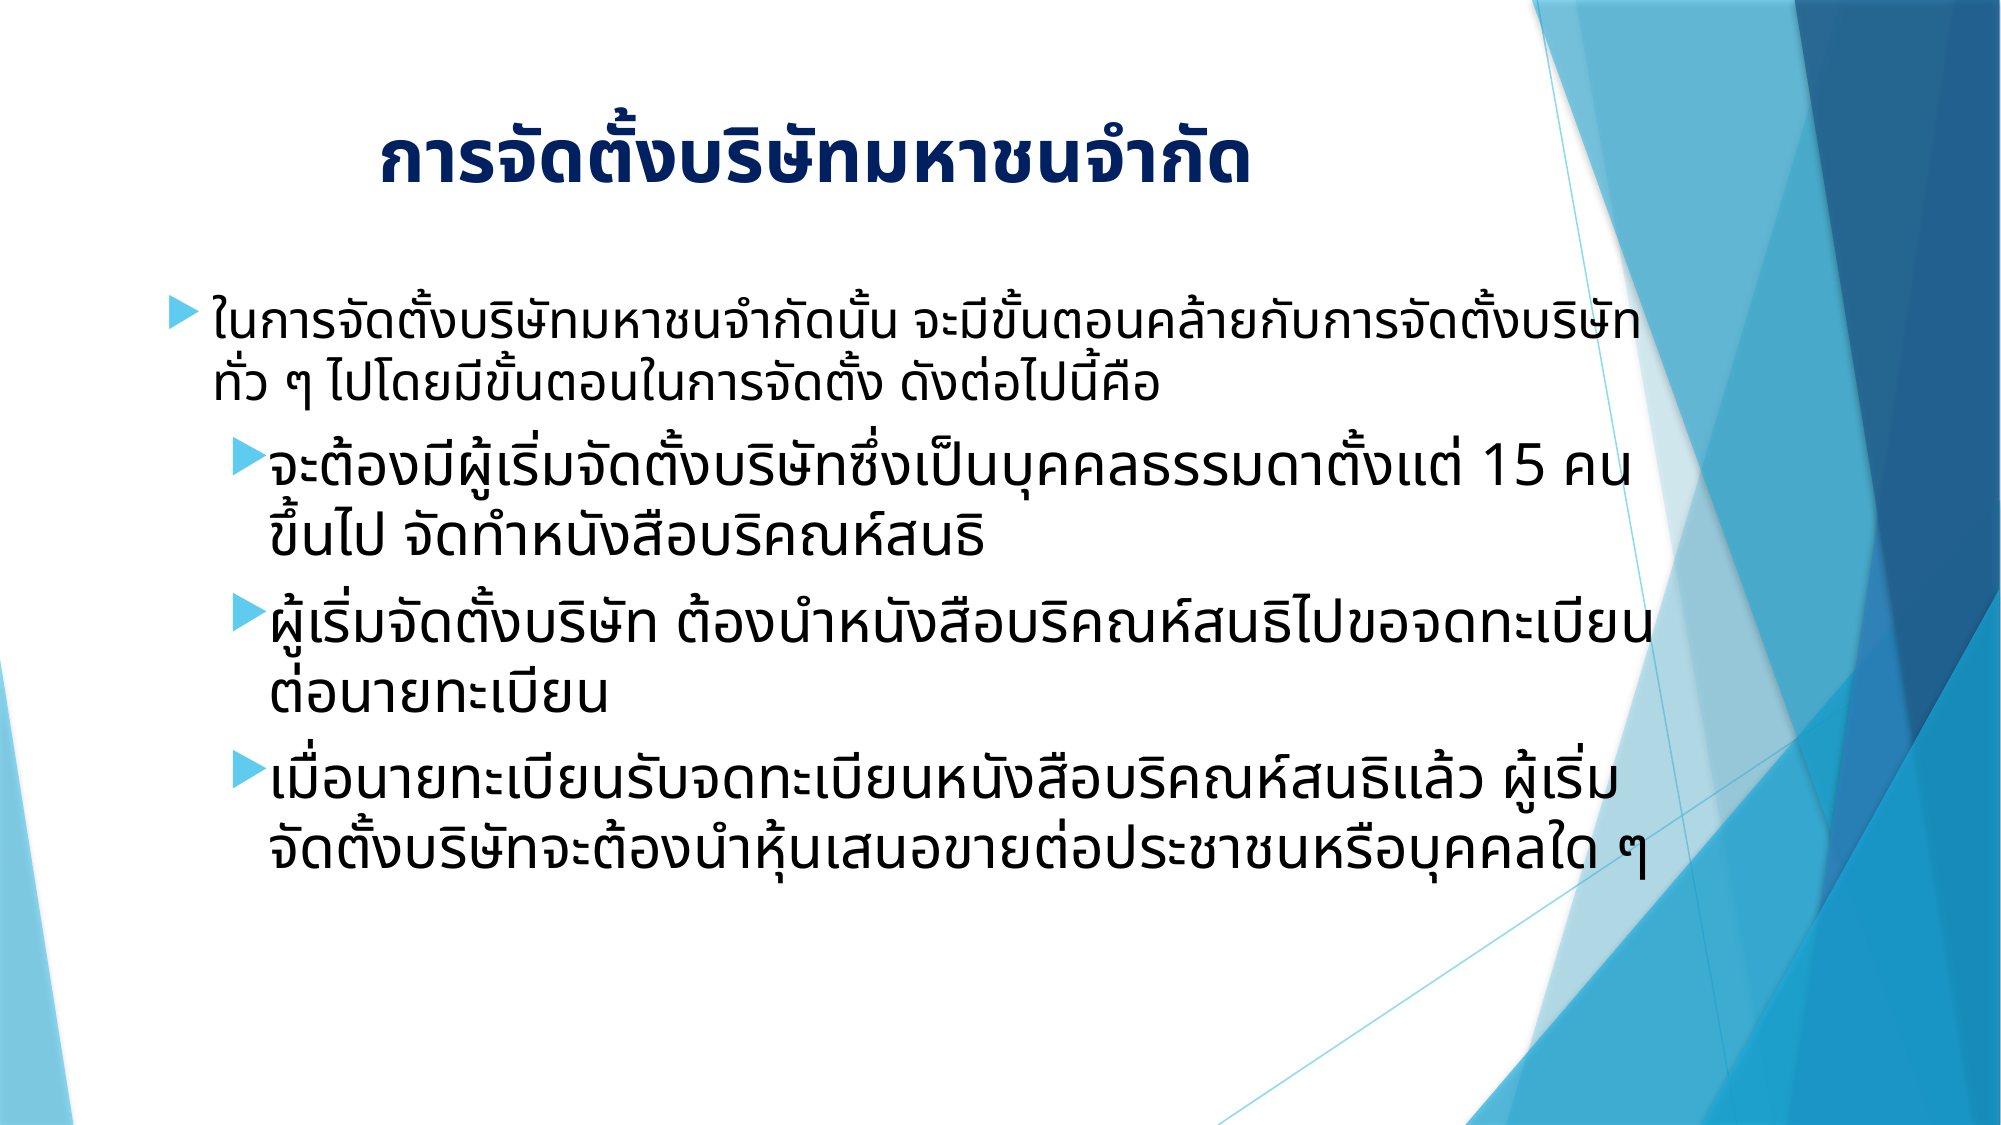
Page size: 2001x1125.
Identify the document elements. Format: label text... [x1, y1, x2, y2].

title การจัดตั้งบริษัทมหาชนจำกัด [111, 99, 1522, 317]
list ในการจัดตั้งบริษัทมหาชนจำกัดนั้น จะมีขั้นตอนคล้ายกับการจัดตั้งบริษัททั่ว ๆ ไปโดยมีขั้นตอนในการจัดตั้ง ดังต่อไปนี้คือ จะต้องมีผู้เริ่มจัดตั้งบริษัทซึ่งเป็นบุคคลธรรมดาตั้งแต่ 15 คน ขึ้นไป จัดทำหนังสือบริคณห์สนธิ ผู้เริ่มจัดตั้งบริษัท ต้องนำหนังสือบริคณห์สนธิไปขอจดทะเบียนต่อนายทะเบียน เมื่อนายทะเบียนรับจดทะเบียนหนังสือบริคณห์สนธิแล้ว ผู้เริ่มจัดตั้งบริษัทจะต้องนำหุ้นเสนอขายต่อประชาชนหรือบุคคลใด ๆ [150, 278, 1678, 916]
